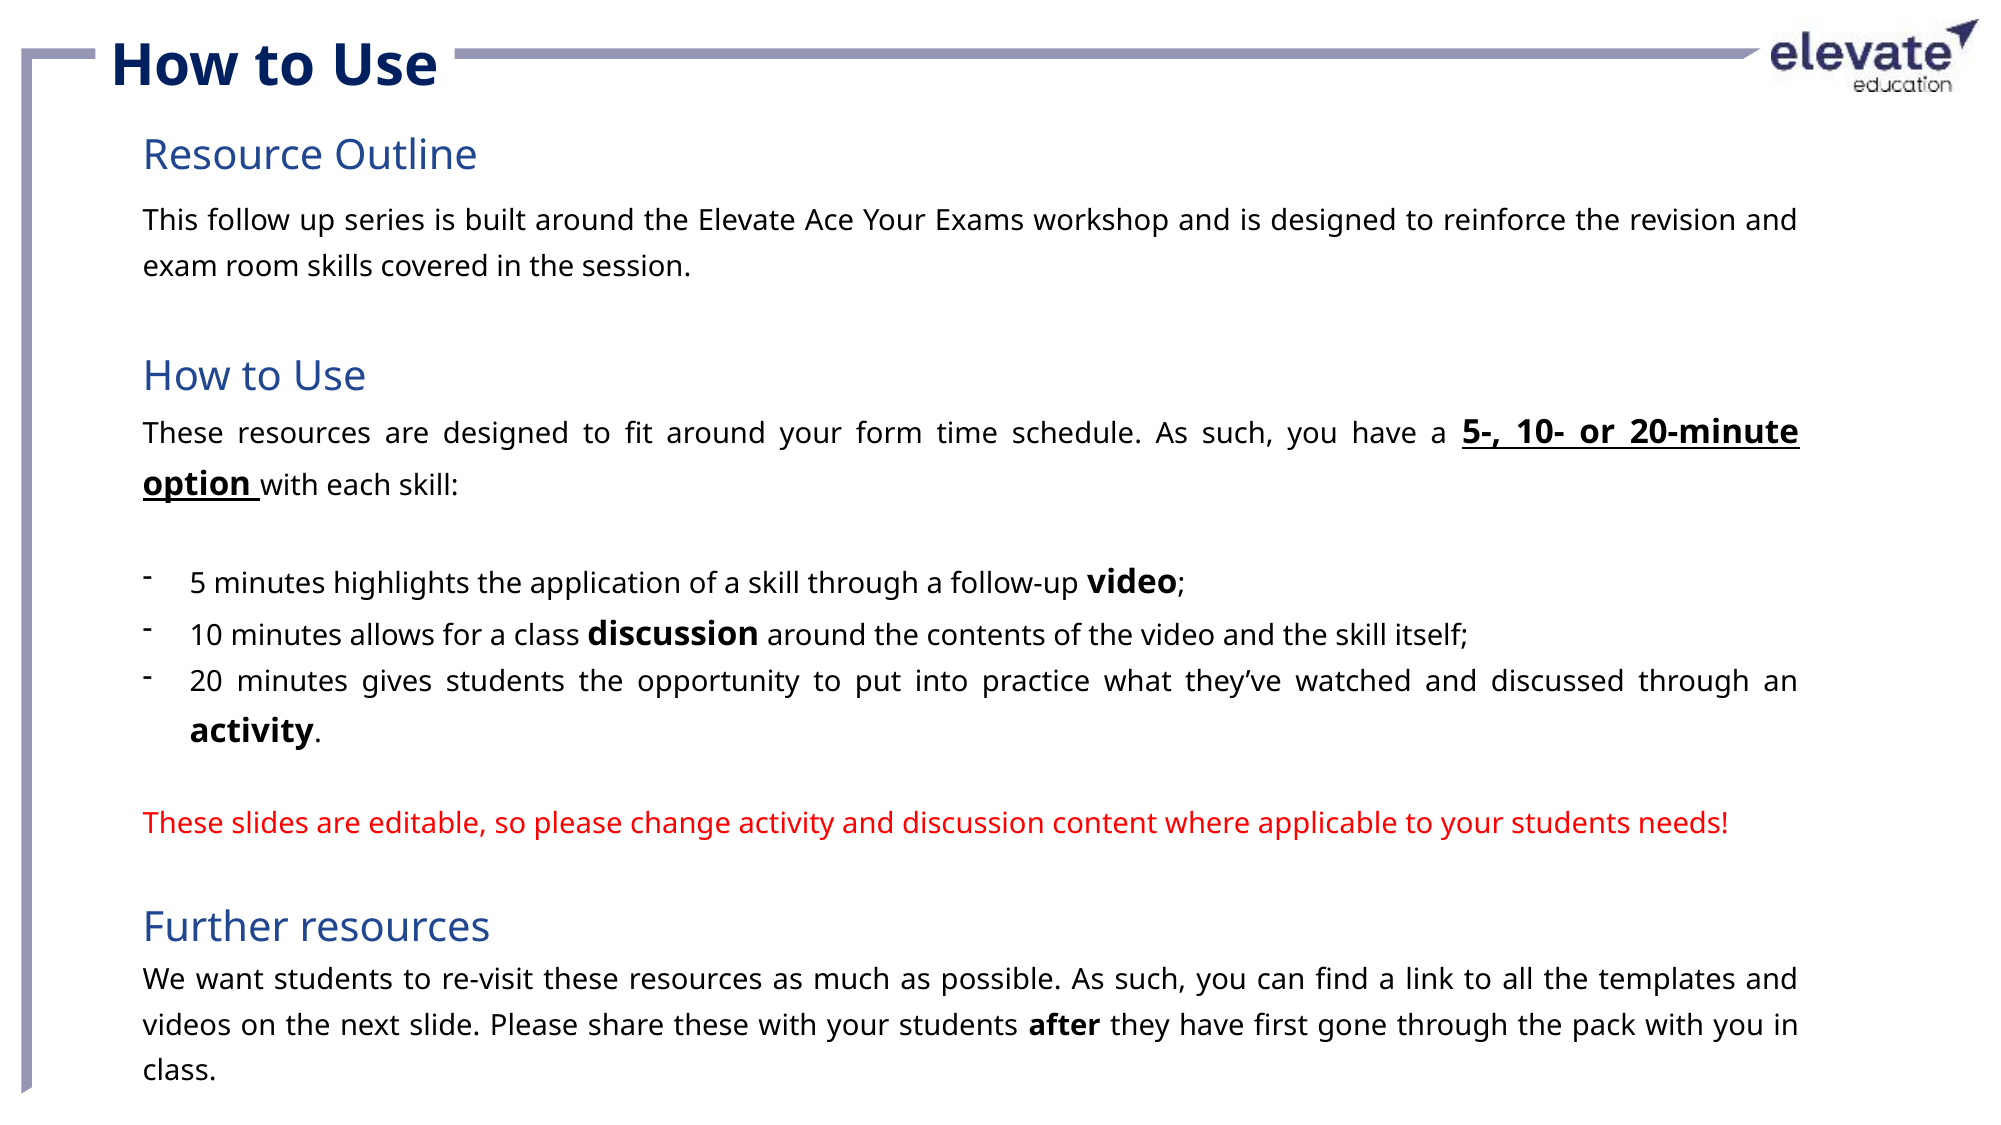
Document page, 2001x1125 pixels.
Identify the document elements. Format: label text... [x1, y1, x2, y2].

picture [1771, 19, 1979, 92]
text_box [455, 47, 1765, 60]
text_box [20, 47, 95, 1096]
text_box Resource Outline This follow up series is built around the Elevate Ace Your Exams workshop and is designed to reinforce the revision and exam room skills covered in the session. How to Use These resources are designed to fit around your form time schedule. As such, you have a 5-, 10- or 20-minute option with each skill: 5 minutes highlights the application of a skill through a follow-up video; 10 minutes allows for a class discussion around the contents of the video and the skill itself; 20 minutes gives students the opportunity to put into practice what they’ve watched and discussed through an activity. These slides are editable, so please change activity and discussion content where applicable to your students needs! Further resources We want students to re-visit these resources as much as possible. As such, you can find a link to all the templates and videos on the next slide. Please share these with your students after they have first gone through the pack with you in class. We can then track the engagement of your students with the resources for additional oversight. To access this data, please speak with whoever is in charge of organising the Elevate Programme at your school. [127, 105, 1815, 1125]
text_box How to Use [95, 19, 455, 105]
